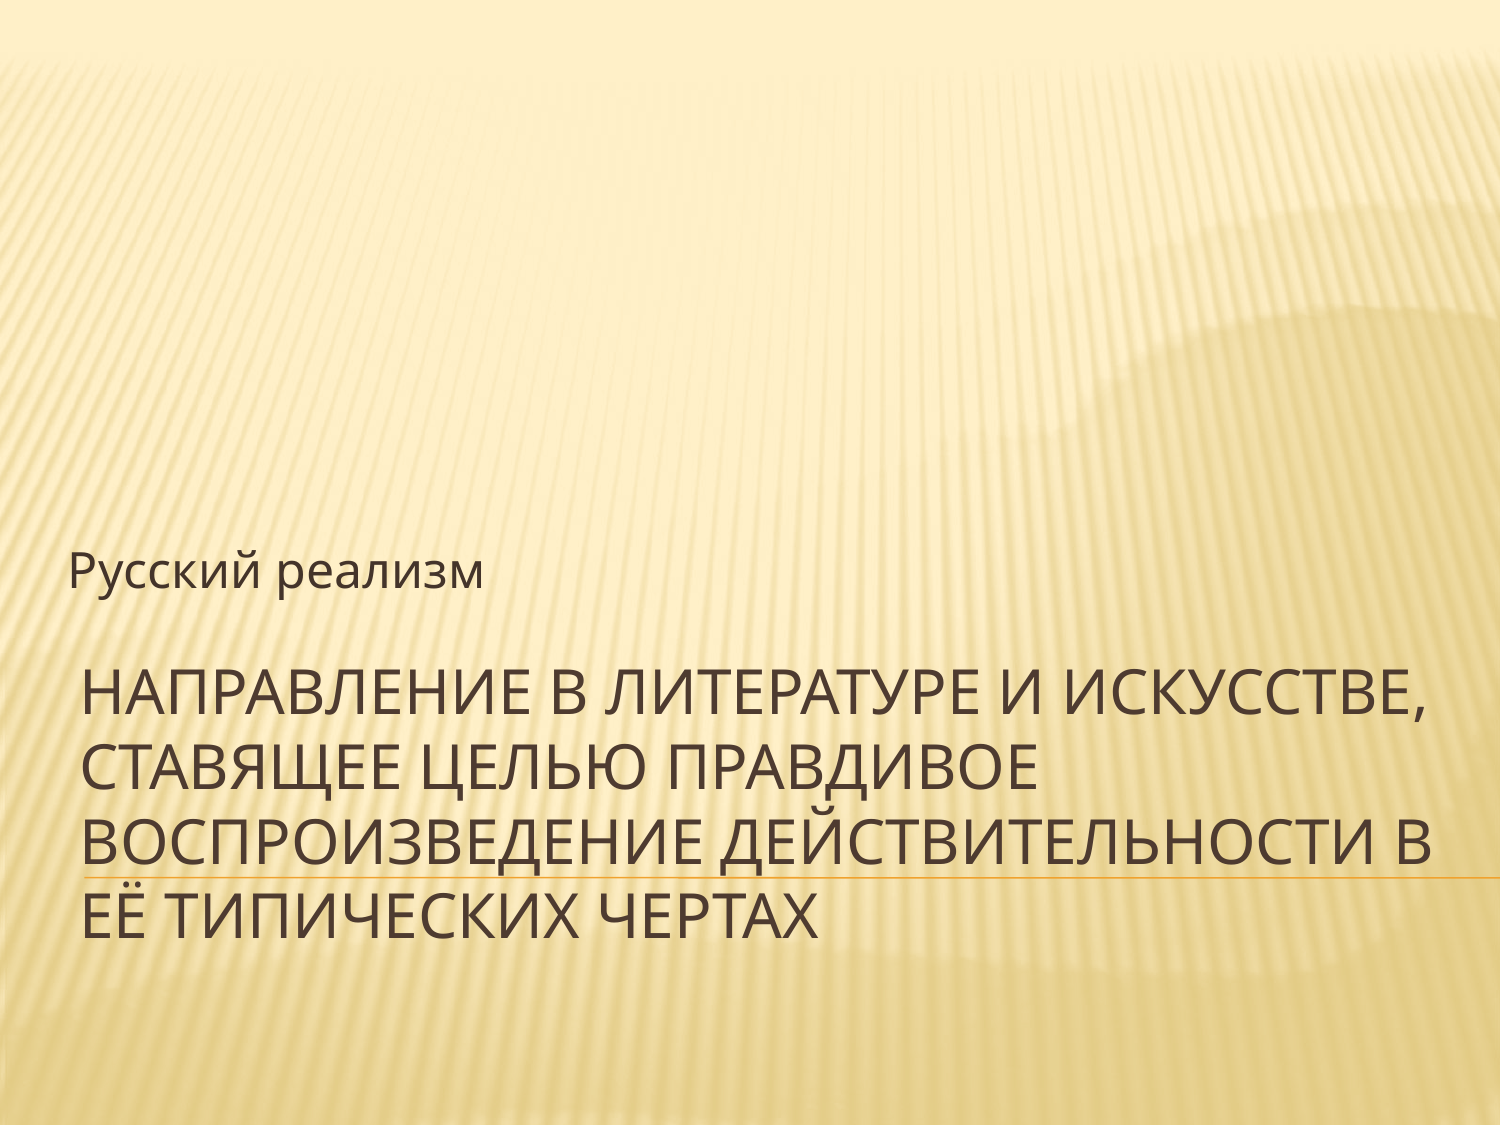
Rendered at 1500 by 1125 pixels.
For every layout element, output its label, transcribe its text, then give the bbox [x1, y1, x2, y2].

title направление в литературе и искусстве, ставящее целью правдивое воспроизведение действительности в её типических чертах [64, 645, 1453, 1035]
subtitle Русский реализм [53, 456, 1441, 607]
